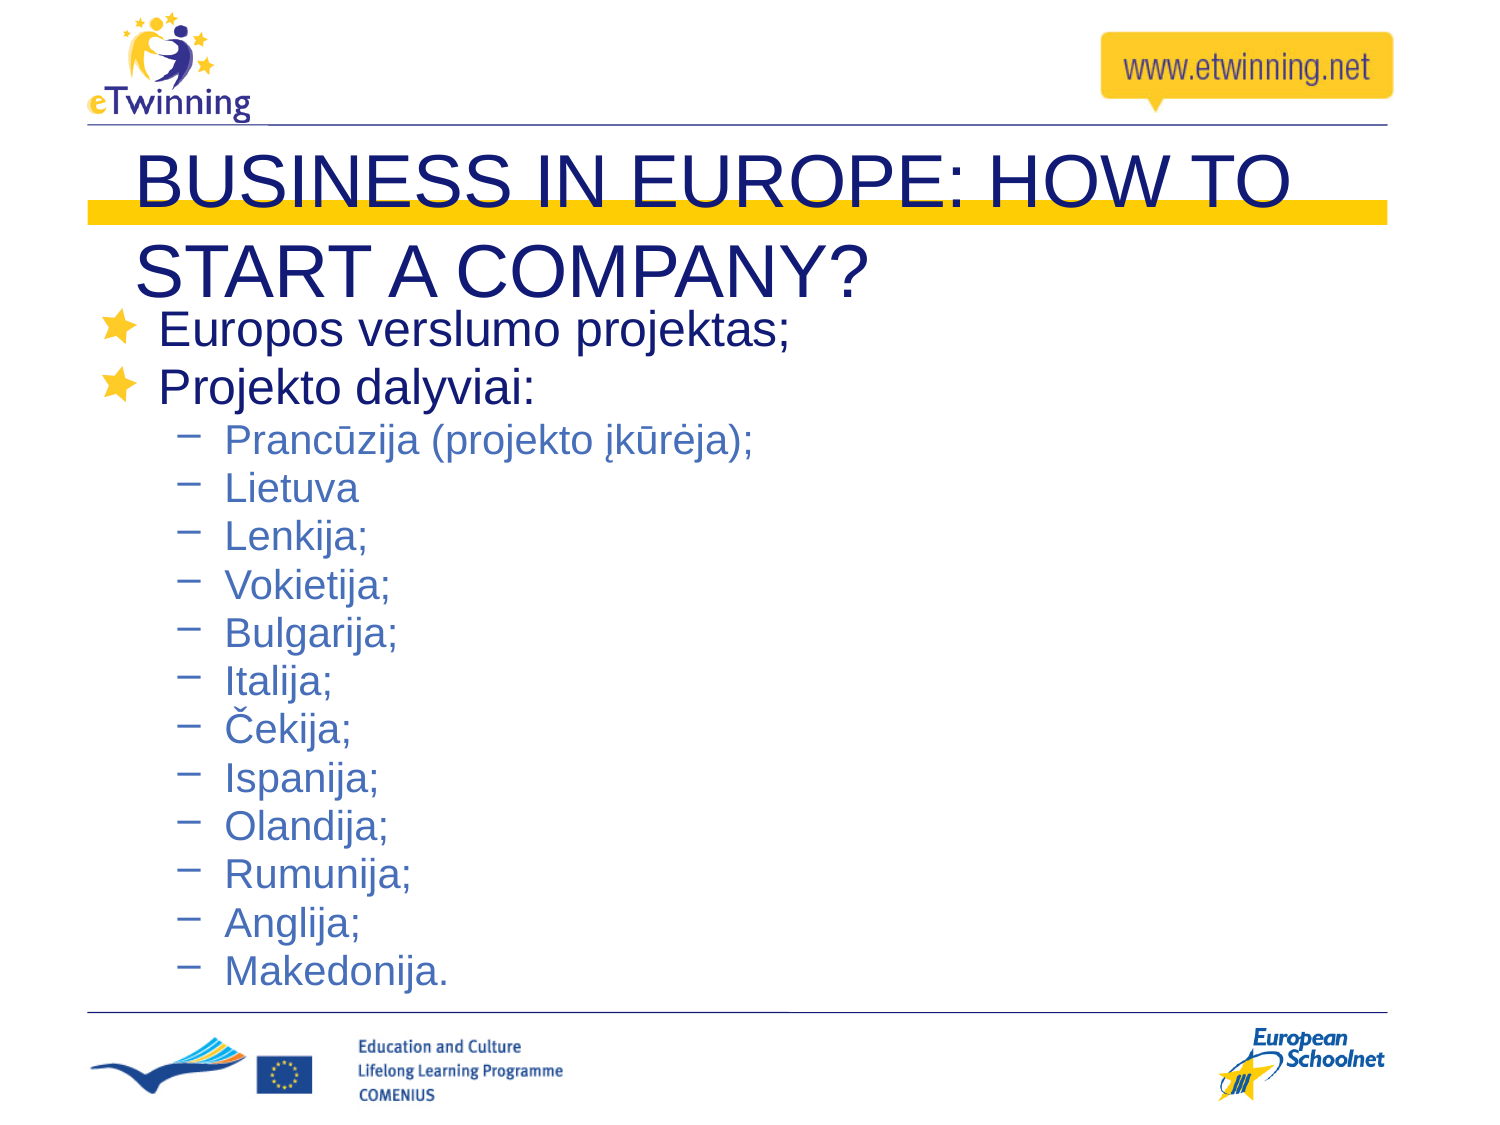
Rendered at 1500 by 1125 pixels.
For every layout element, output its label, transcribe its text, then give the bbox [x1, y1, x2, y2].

picture [87, 12, 250, 123]
picture [102, 308, 137, 344]
picture [102, 366, 137, 402]
title BUSINESS IN EUROPE: HOW TO START A COMPANY? [119, 125, 1382, 300]
list Europos verslumo projektas; Projekto dalyviai: Prancūzija (projekto įkūrėja); Lietuva Lenkija; Vokietija; Bulgarija; Italija; Čekija; Ispanija; Olandija; Rumunija; Anglija; Makedonija. [87, 300, 1388, 1011]
picture [88, 1023, 565, 1113]
picture [1100, 31, 1394, 113]
picture [1212, 1024, 1388, 1107]
